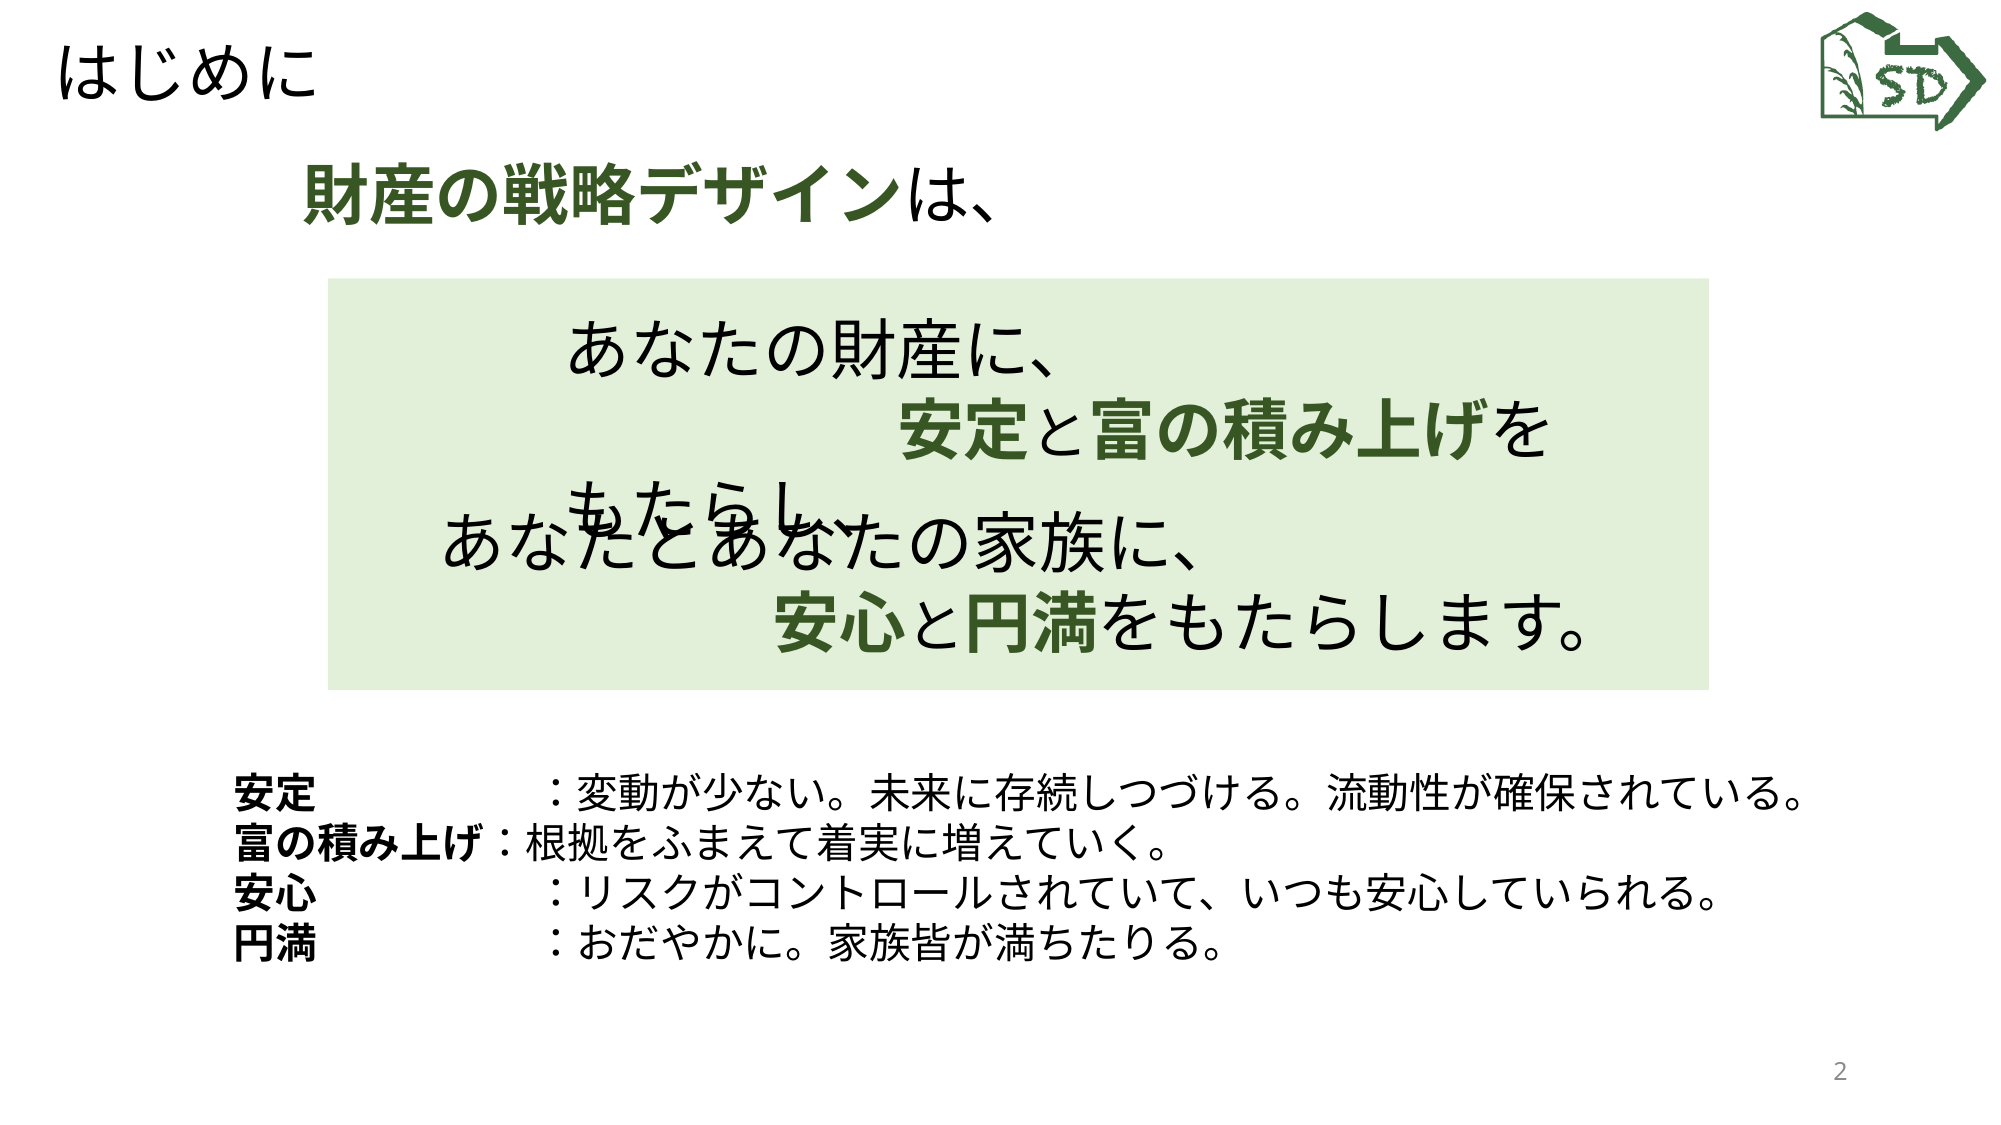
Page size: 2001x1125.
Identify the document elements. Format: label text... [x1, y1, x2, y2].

text_box はじめに [39, 23, 336, 118]
text_box 財産の戦略デザインは、 [287, 145, 1052, 241]
text_box 安定 ：変動が少ない。未来に存続しつづける。流動性が確保されている。 富の積み上げ：根拠をふまえて着実に増えていく。 安心 ：リスクがコントロールされていて、いつも安心していられる。 円満 ：おだやかに。家族皆が満ちたりる。 [218, 758, 1841, 974]
slide_number 2 [1412, 1042, 1863, 1103]
text_box [327, 277, 1710, 691]
picture [1810, 7, 1992, 135]
text_box あなたとあなたの家族に、 安心と円満をもたらします。 [424, 493, 1640, 668]
text_box あなたの財産に、 安定と富の積み上げをもたらし、 [548, 300, 1627, 556]
